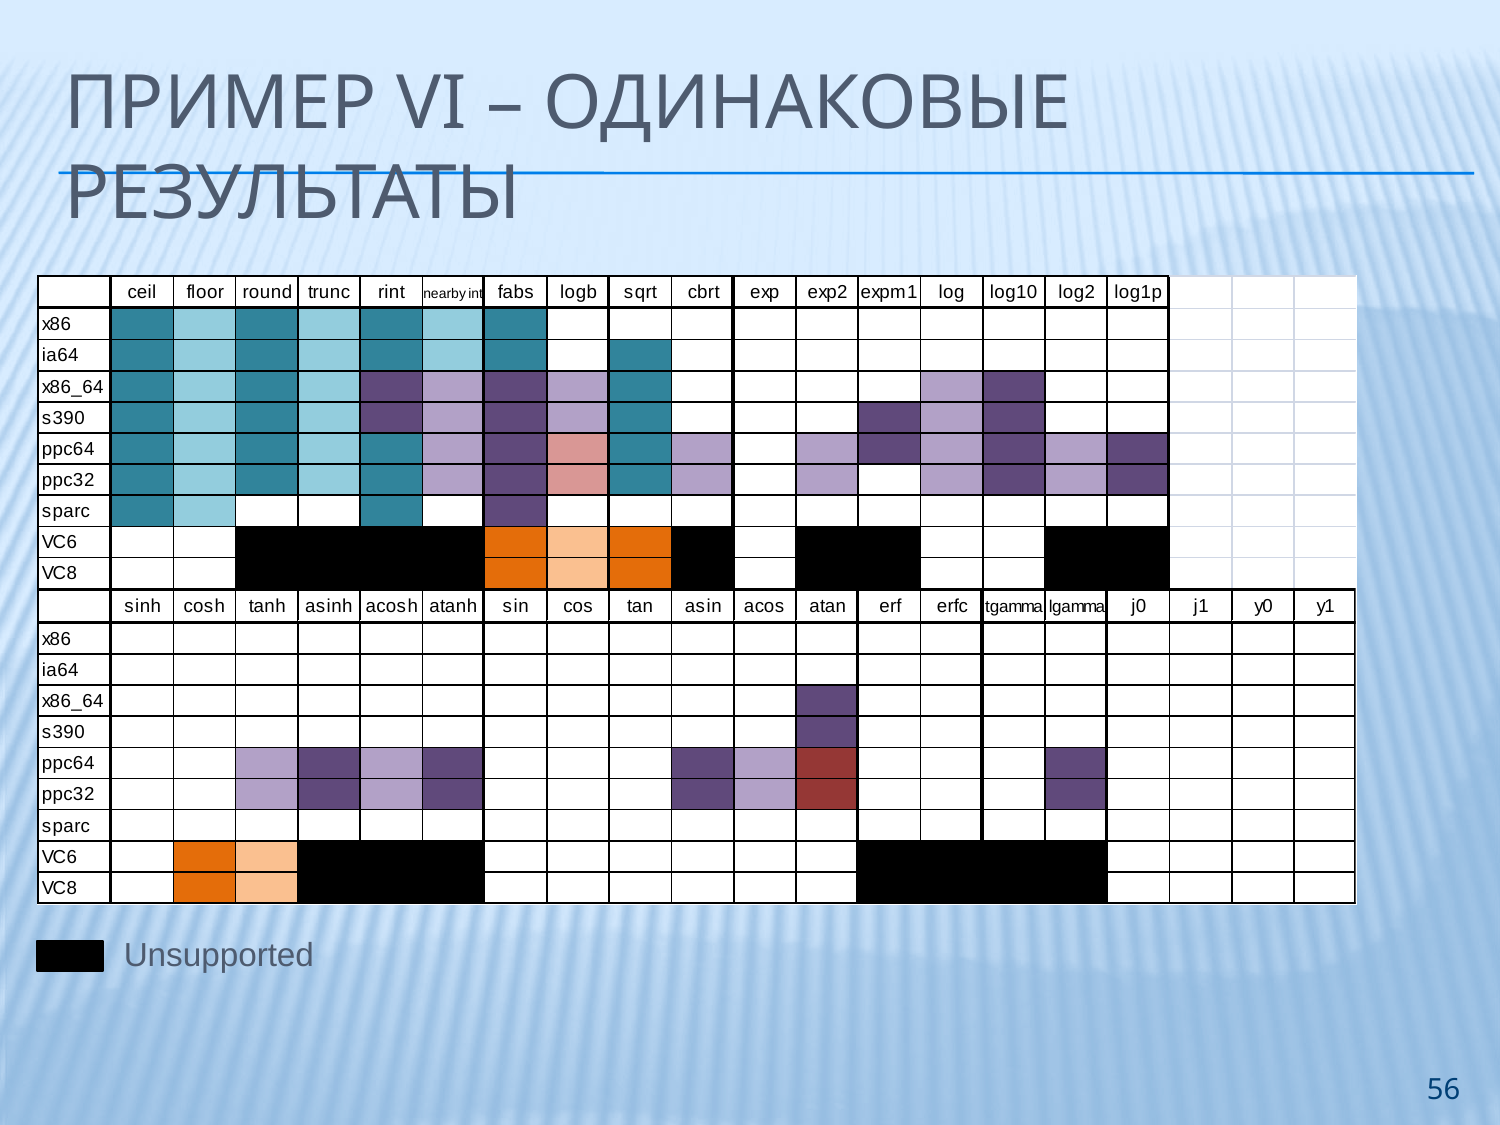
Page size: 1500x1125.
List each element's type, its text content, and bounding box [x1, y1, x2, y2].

text_box Unsupported [109, 926, 385, 981]
title Пример VI – Одинаковые результаты [49, 75, 1475, 213]
text_box [35, 939, 105, 973]
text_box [36, 274, 1358, 906]
slide_number 56 [1350, 1062, 1475, 1103]
